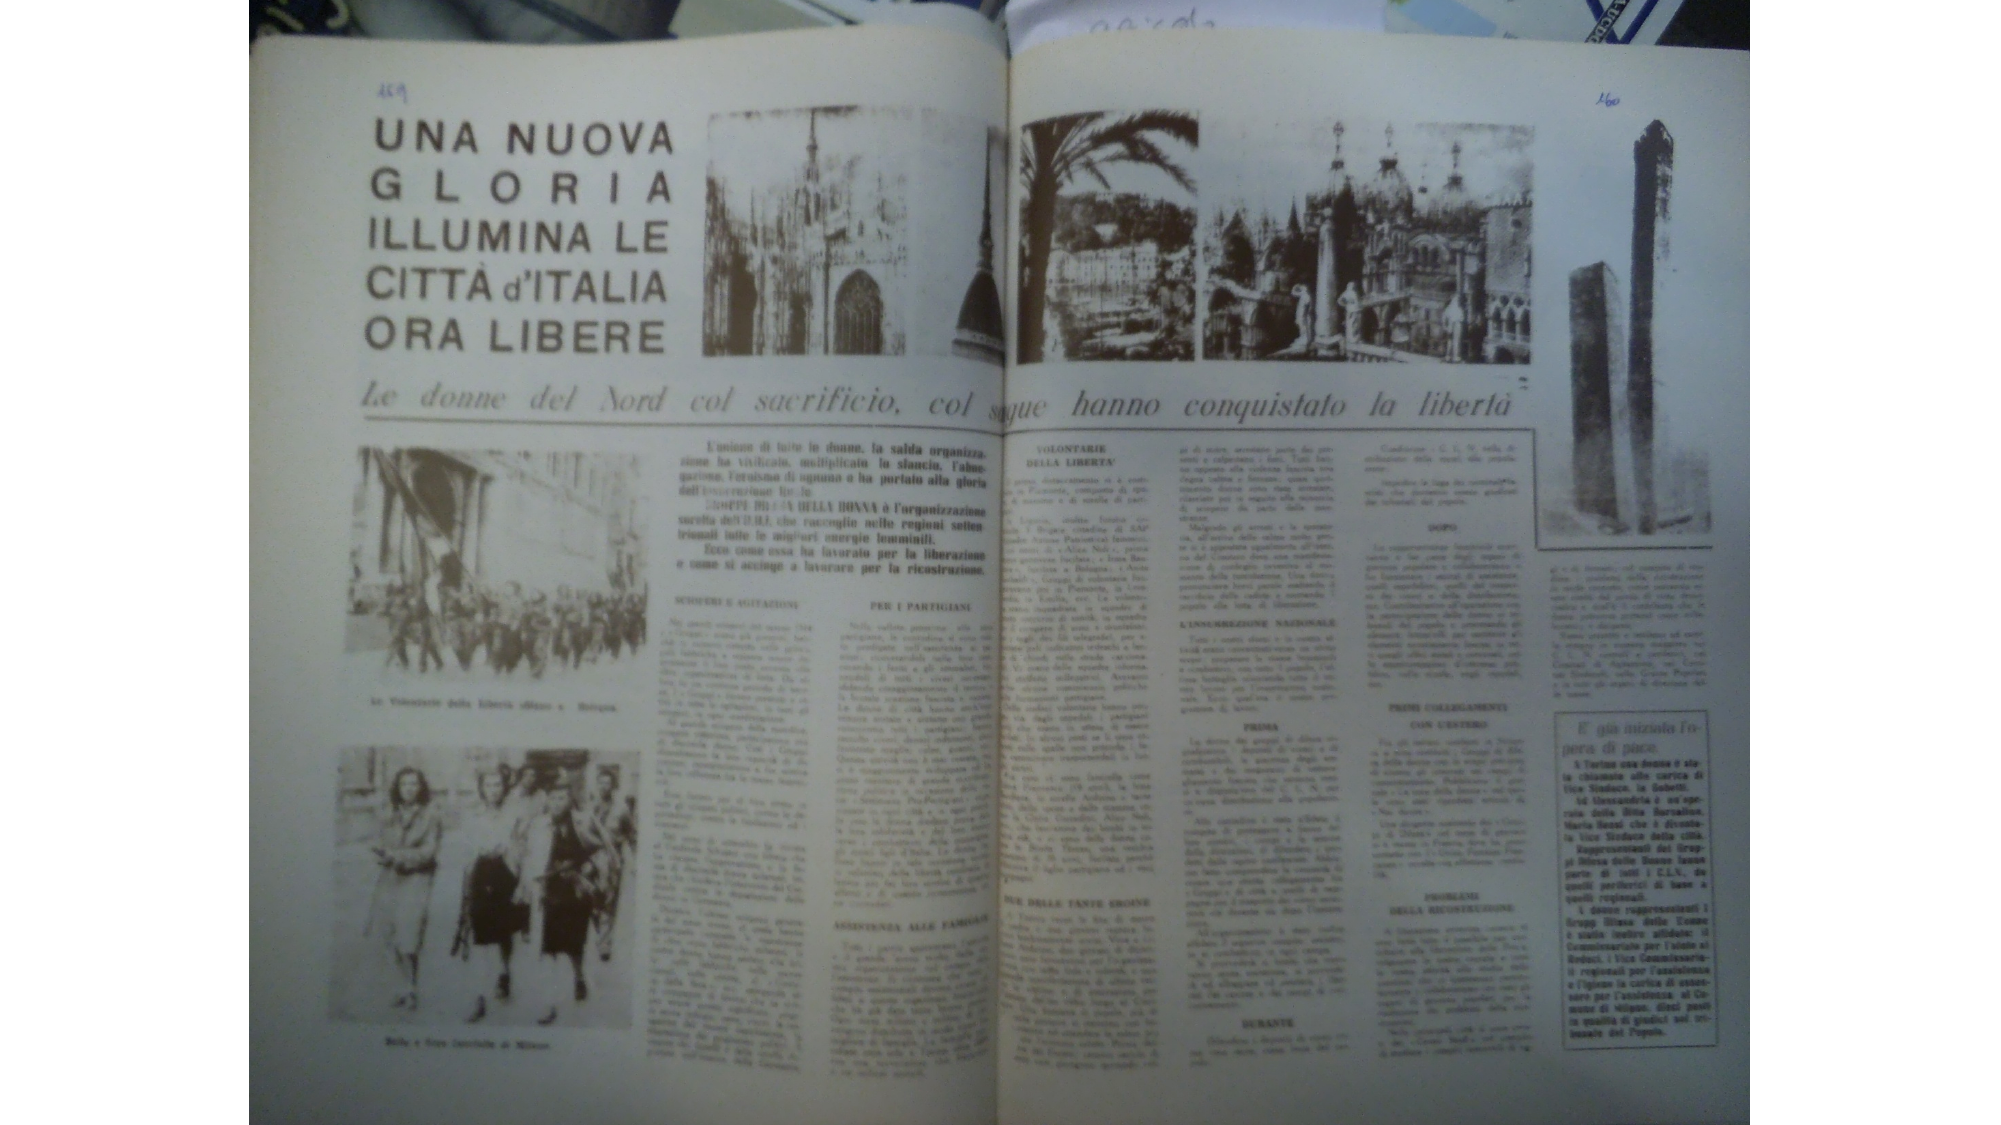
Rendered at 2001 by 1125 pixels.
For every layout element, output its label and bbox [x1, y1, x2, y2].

picture [249, 0, 1750, 1125]
